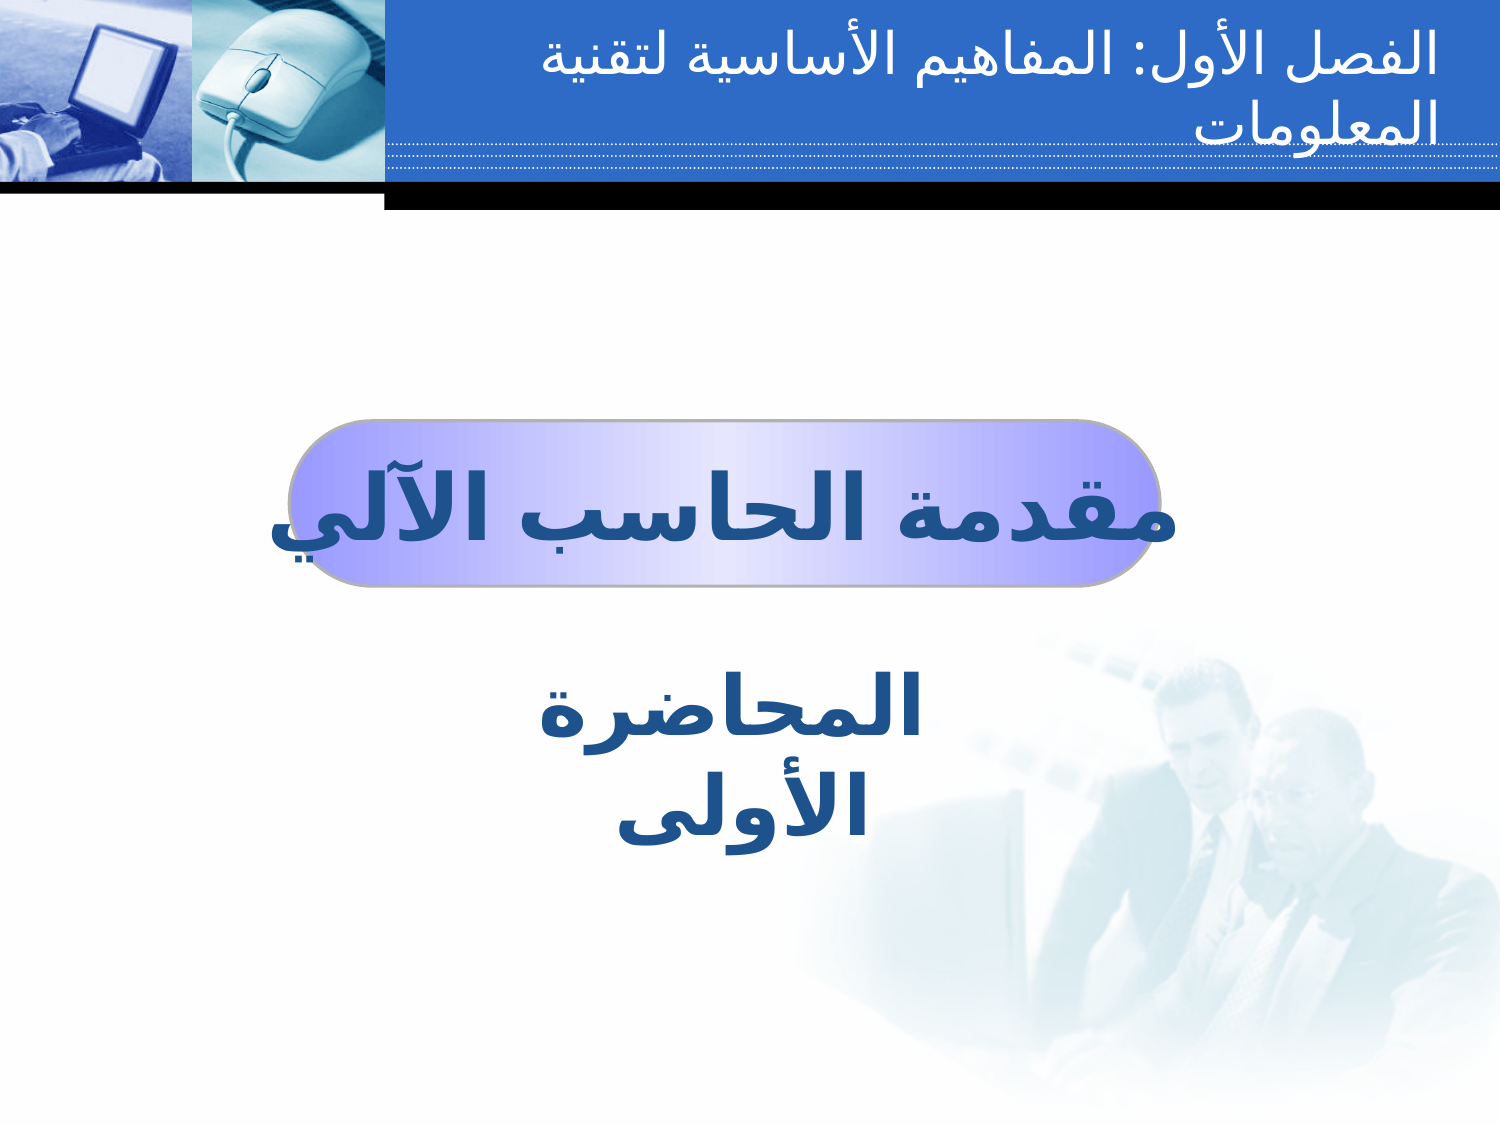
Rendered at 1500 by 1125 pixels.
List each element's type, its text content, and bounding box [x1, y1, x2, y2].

picture [0, 0, 385, 181]
text_box مقدمة الحاسب الآلي [289, 420, 1161, 587]
text_box الفصل الأول: المفاهيم الأساسية لتقنية المعلومات [419, 42, 1457, 131]
picture [0, 194, 1500, 1125]
text_box المحاضرة الأولى [468, 644, 996, 860]
